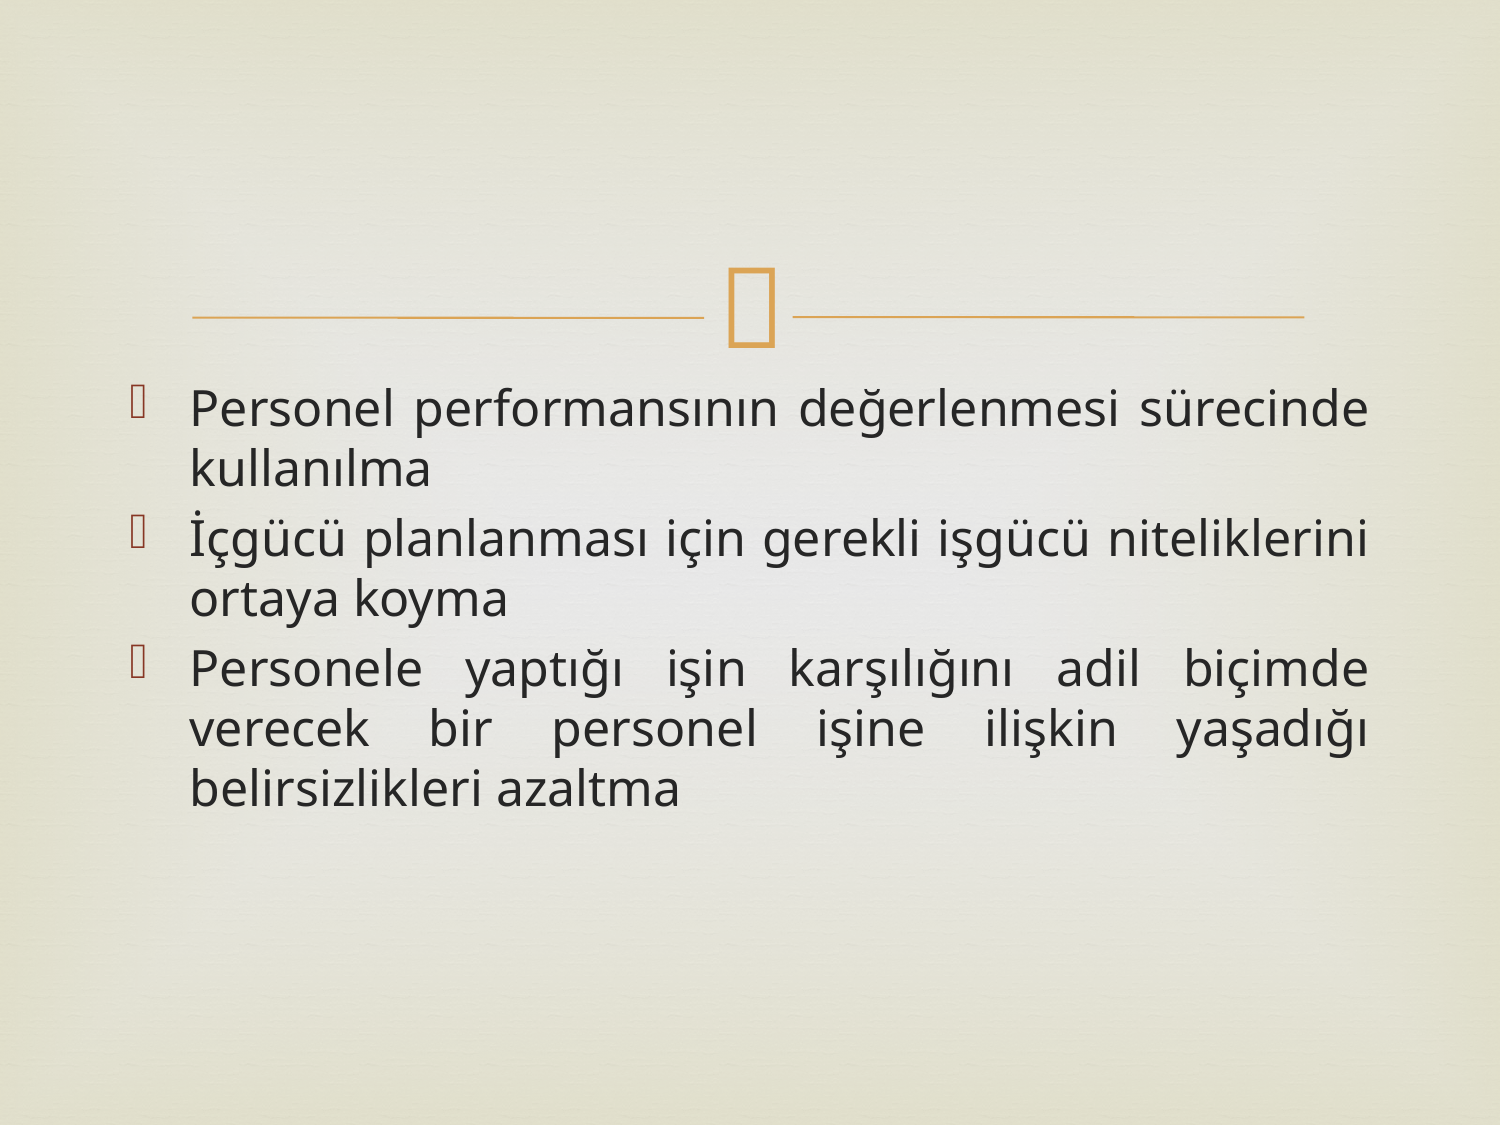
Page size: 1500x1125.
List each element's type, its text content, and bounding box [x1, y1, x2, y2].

list Personel performansının değerlenmesi sürecinde kullanılma İçgücü planlanması için gerekli işgücü niteliklerini ortaya koyma Personele yaptığı işin karşılığını adil biçimde verecek bir personel işine ilişkin yaşadığı belirsizlikleri azaltma [114, 368, 1386, 1005]
